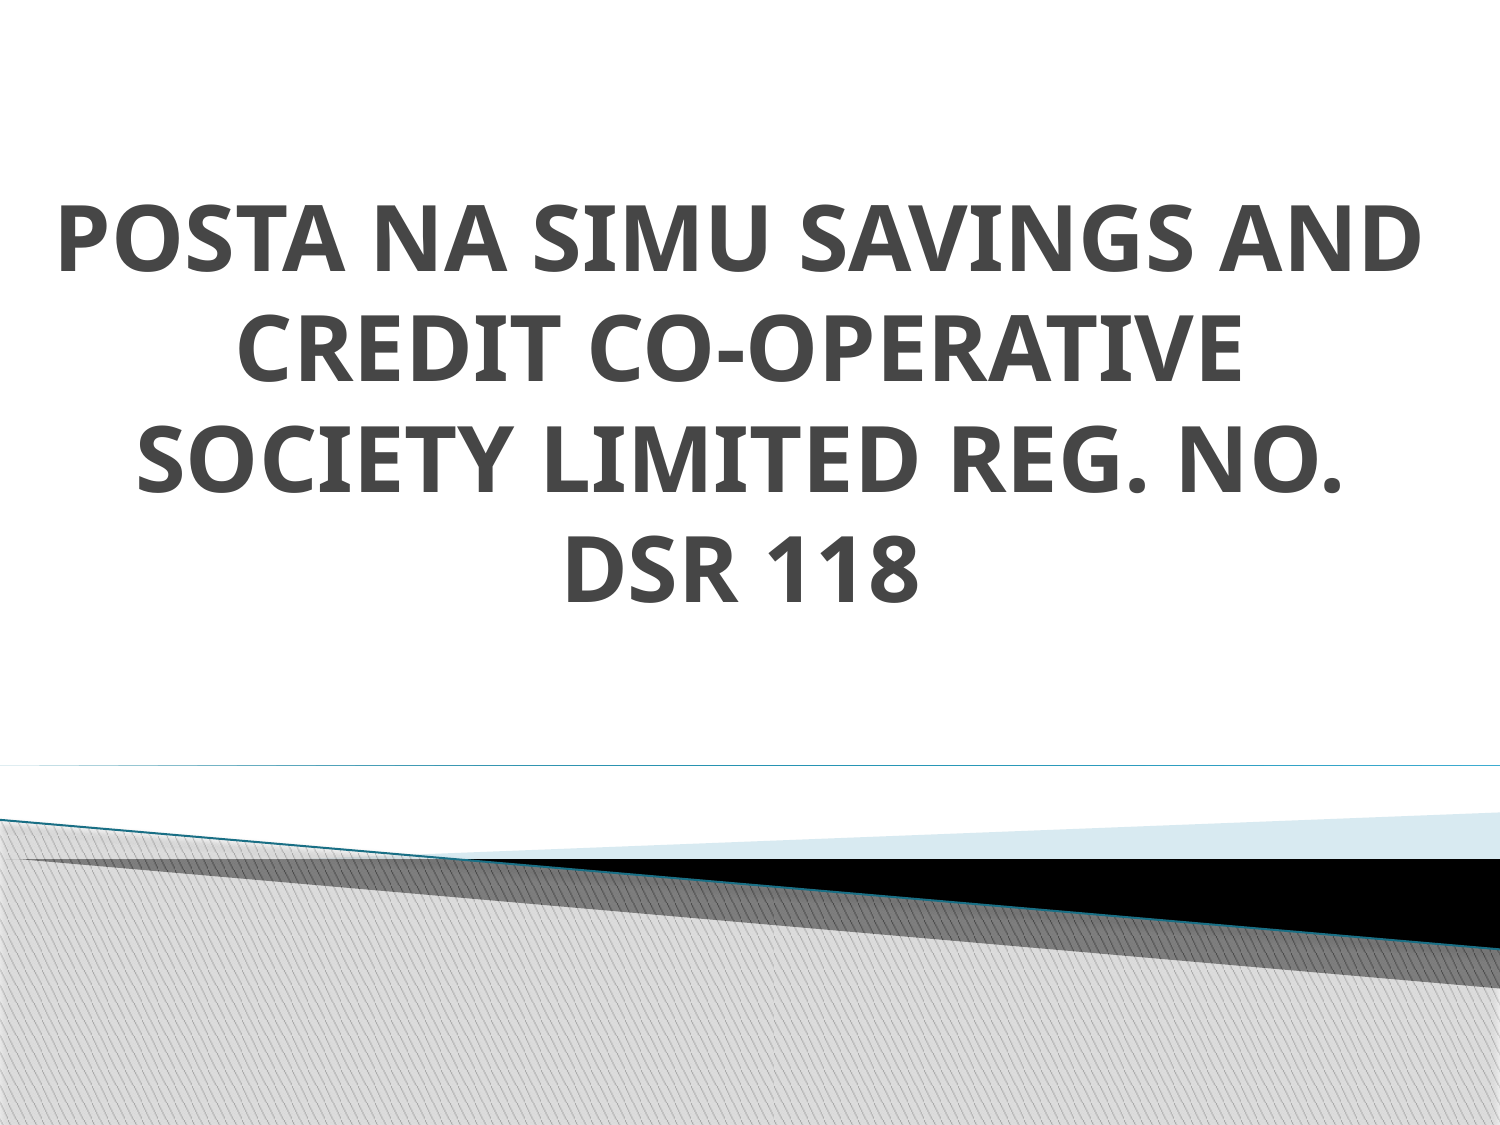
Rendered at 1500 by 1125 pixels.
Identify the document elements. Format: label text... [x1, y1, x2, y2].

title POSTA NA SIMU SAVINGS AND CREDIT CO-OPERATIVE SOCIETY LIMITED REG. NO. DSR 118 [35, 170, 1447, 794]
picture [5, 859, 1500, 989]
